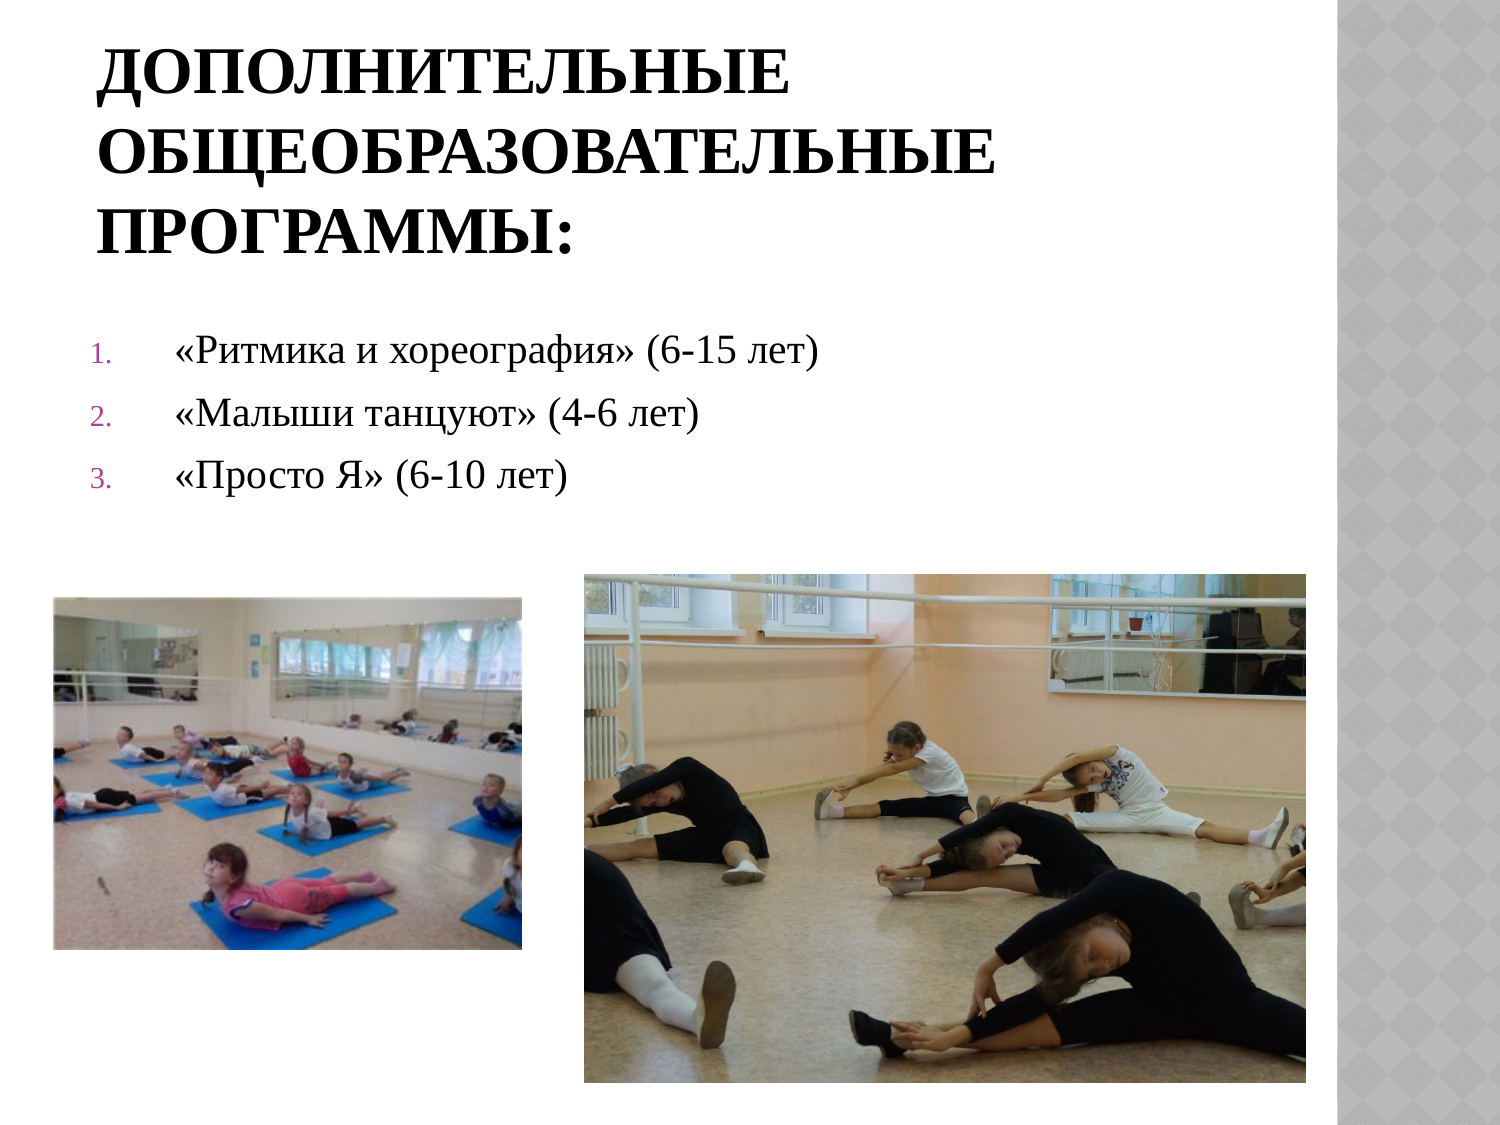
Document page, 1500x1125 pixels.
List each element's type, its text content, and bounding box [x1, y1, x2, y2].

list «Ритмика и хореография» (6-15 лет) «Малыши танцуют» (4-6 лет) «Просто Я» (6-10 лет) [75, 314, 1117, 610]
picture [584, 573, 1306, 1083]
title Дополнительные общеобразовательные программы: [88, 0, 1317, 268]
picture [52, 597, 523, 950]
